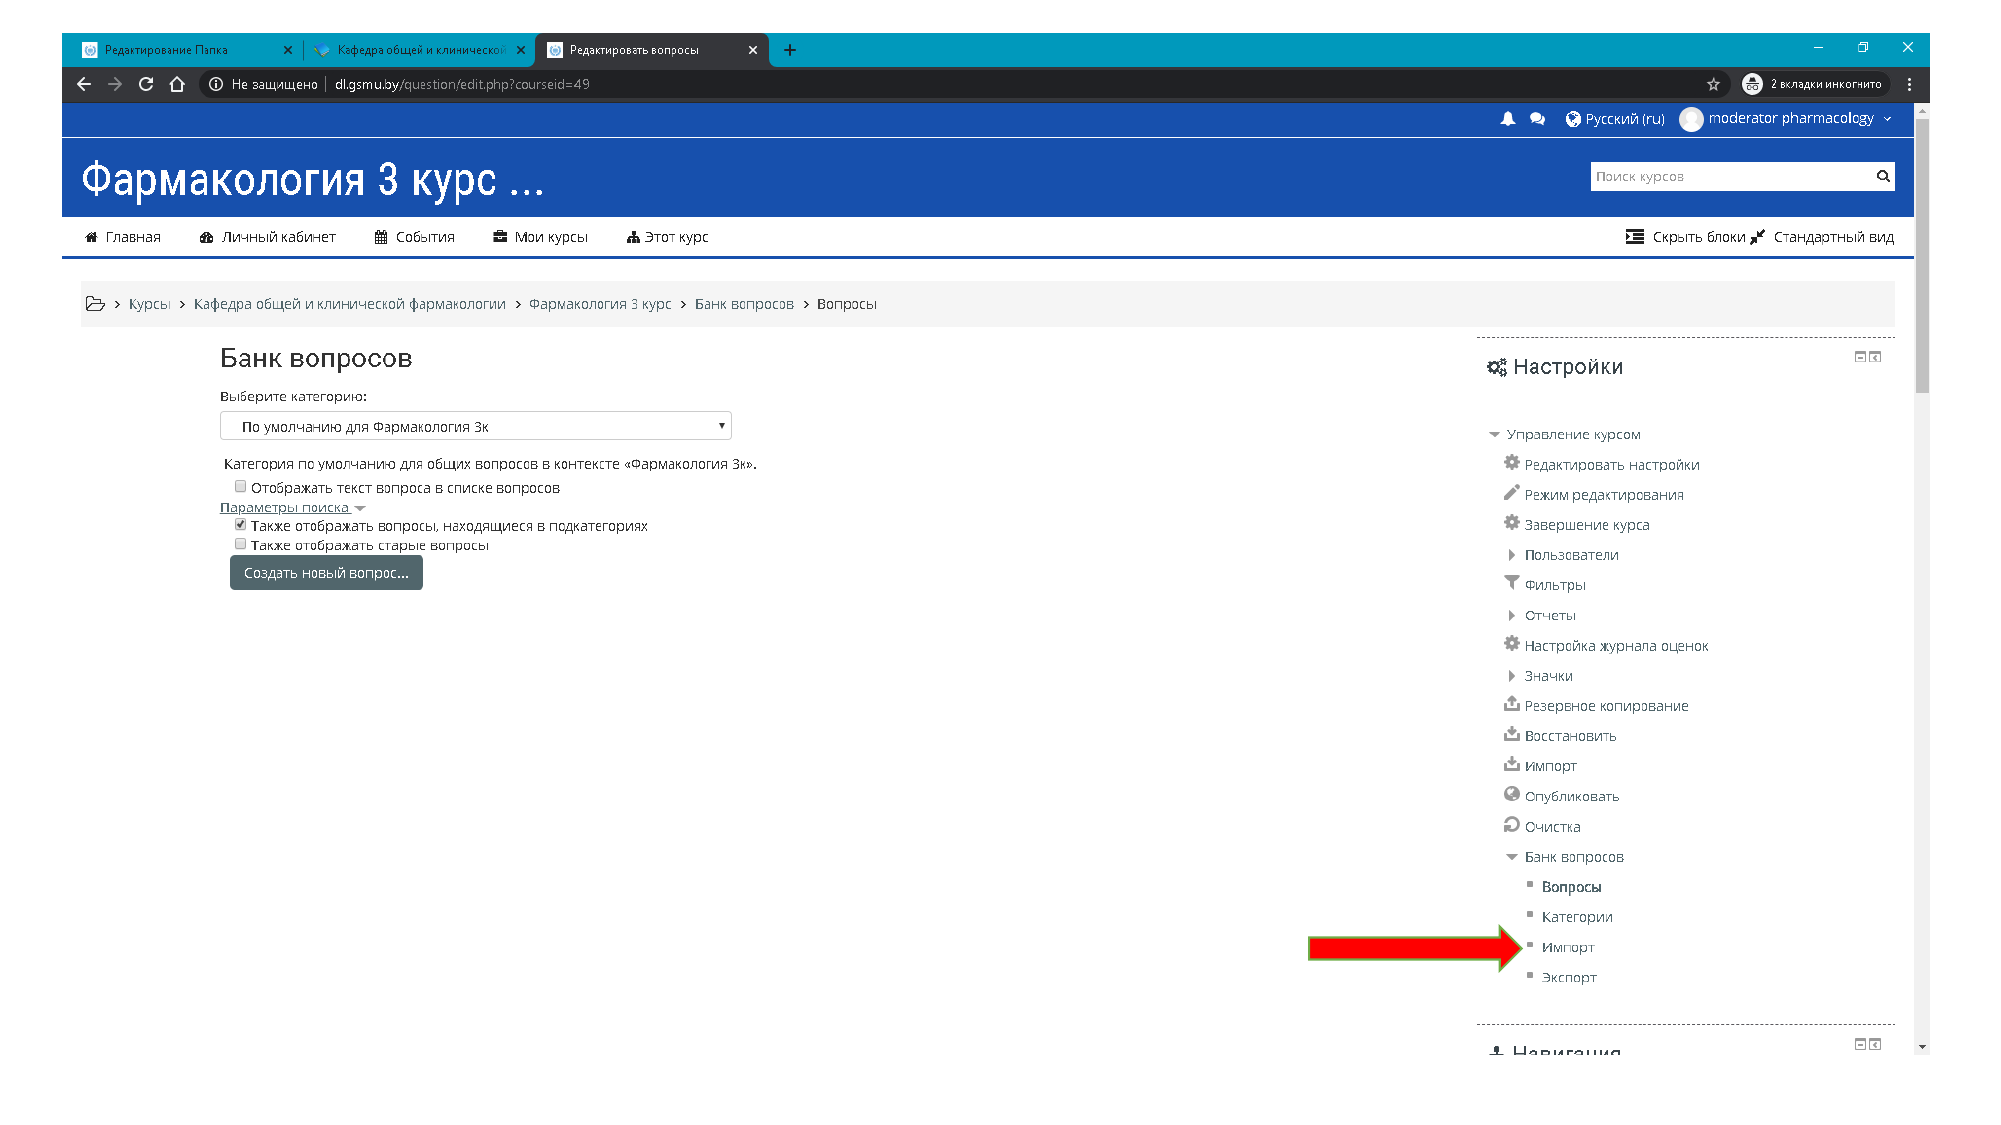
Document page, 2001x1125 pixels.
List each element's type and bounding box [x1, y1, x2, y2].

list [62, 33, 1930, 1055]
